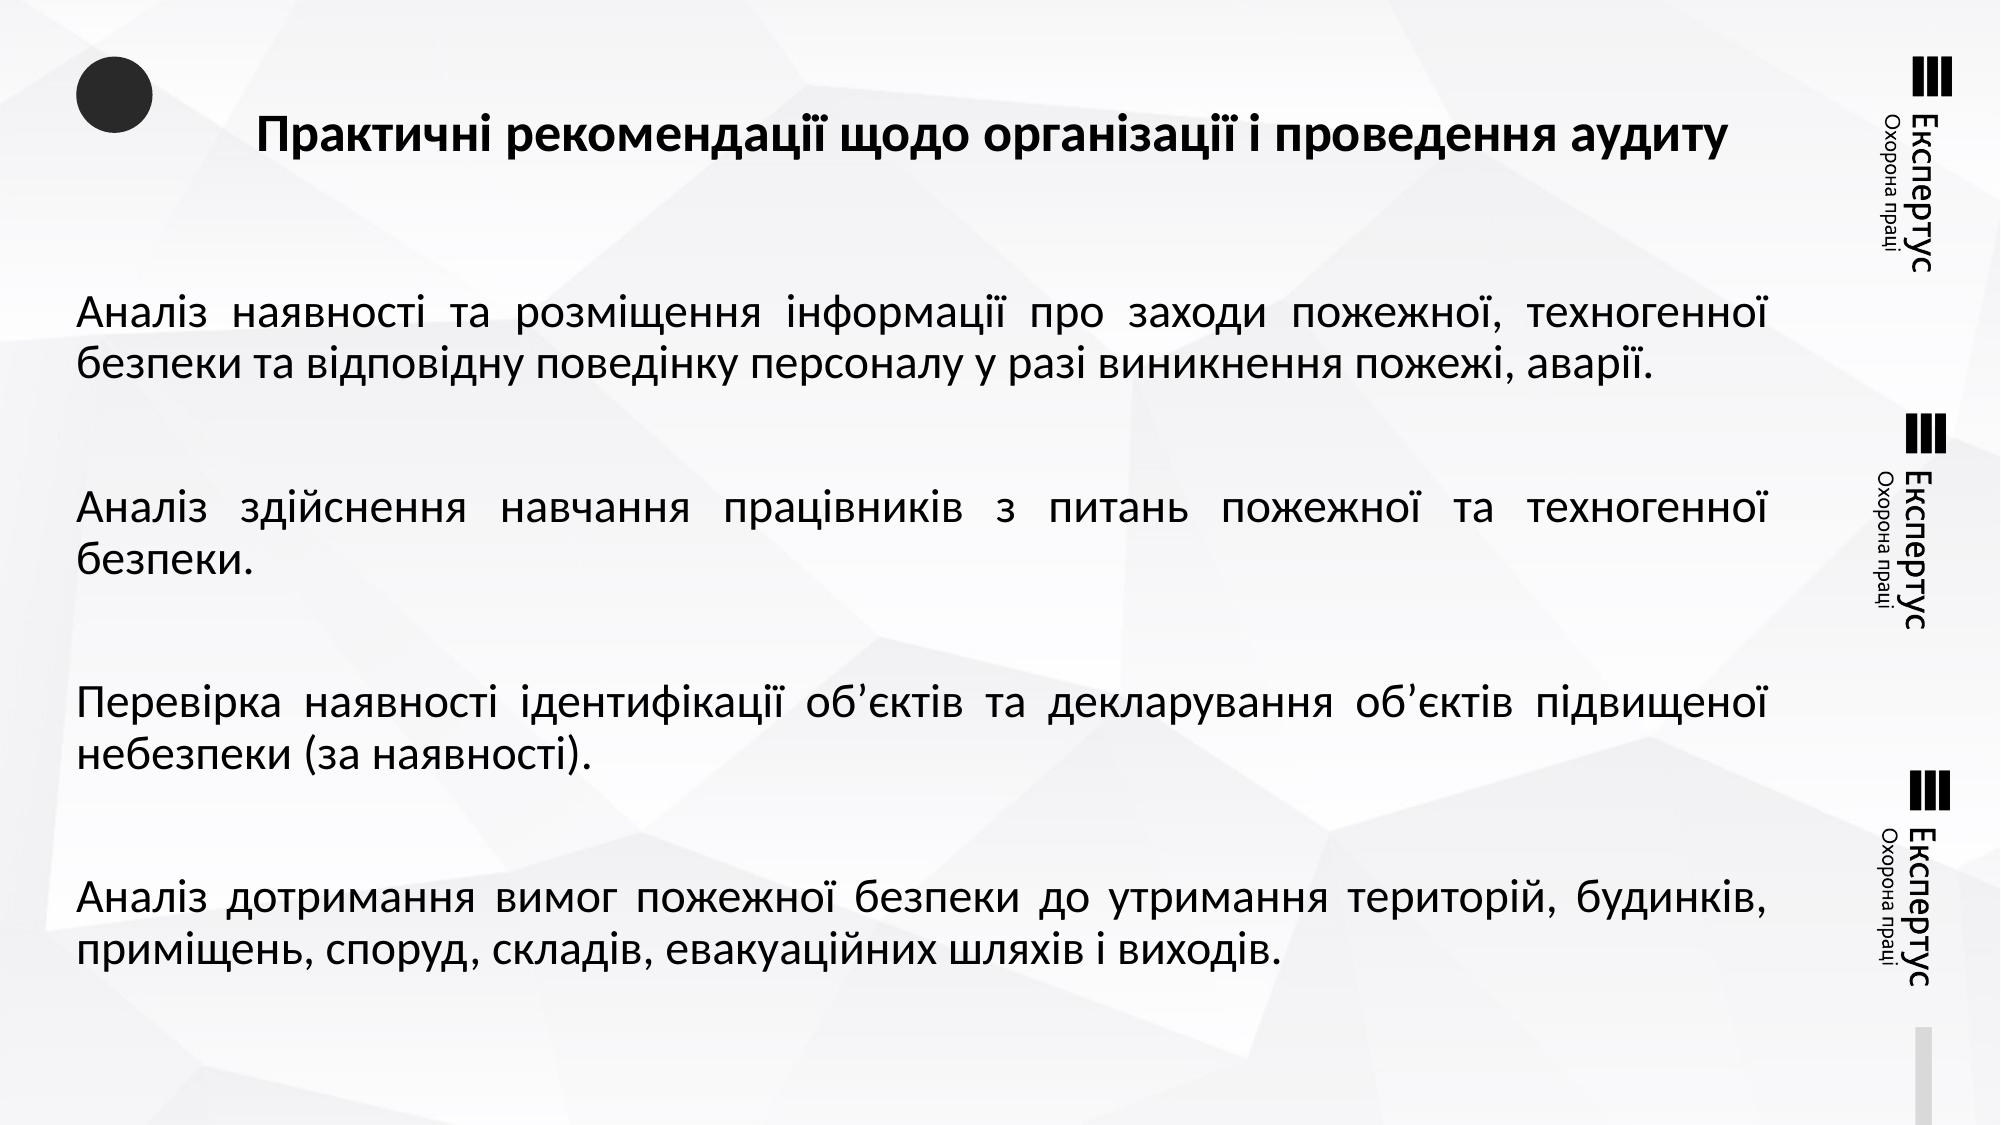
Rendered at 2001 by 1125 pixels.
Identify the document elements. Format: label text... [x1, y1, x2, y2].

picture [0, 0, 2001, 1125]
title Практичні рекомендації щодо організації і проведення аудиту [137, 59, 1863, 208]
list Аналіз наявності та розміщення інформації про заходи пожежної, техногенної безпеки та відповідну поведінку персоналу у разі виникнення пожежі, аварії. Аналіз здійснення навчання працівників з питань пожежної та техногенної безпеки. Перевірка наявності ідентифікації об’єктів та декларування об’єктів підвищеної небезпеки (за наявності). Аналіз дотримання вимог пожежної безпеки до утримання територій, будинків, приміщень, споруд, складів, евакуаційних шляхів і виходів. [60, 278, 1786, 986]
